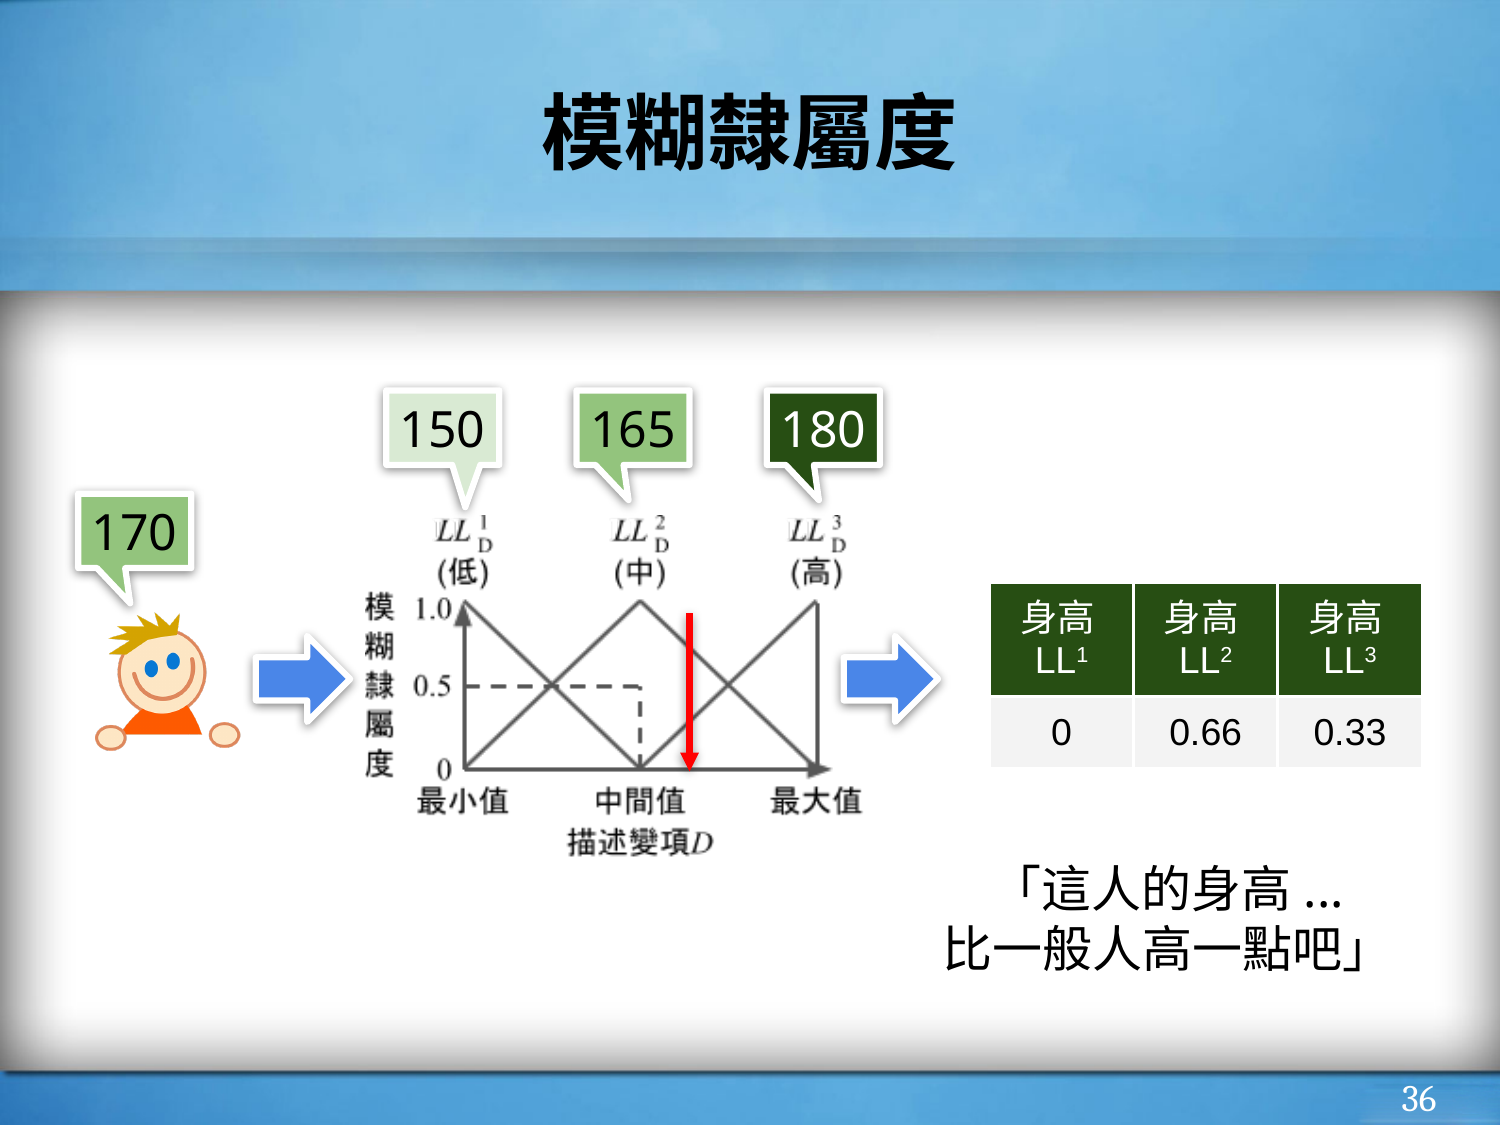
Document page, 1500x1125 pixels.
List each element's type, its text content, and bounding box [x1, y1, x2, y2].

text_box 170 [78, 493, 192, 590]
slide_number ‹#› [1350, 1074, 1488, 1118]
text_box [873, 635, 939, 722]
text_box 180 [766, 390, 880, 501]
table_header 身高LL3 [1279, 584, 1421, 695]
table_cell 0 [991, 698, 1132, 767]
text_box [255, 635, 351, 722]
text_box 150 [386, 390, 500, 508]
table_cell 0.66 [1135, 698, 1276, 767]
picture [0, 0, 1500, 1125]
table_cell 0.33 [1279, 698, 1421, 767]
title 模糊隸屬度 [78, 27, 1422, 232]
text_box 「這人的身高... 比一般人高一點吧」 [914, 884, 1422, 951]
text_box 165 [576, 390, 690, 501]
table_header 身高LL1 [991, 584, 1132, 695]
table_header 身高LL2 [1135, 584, 1276, 695]
